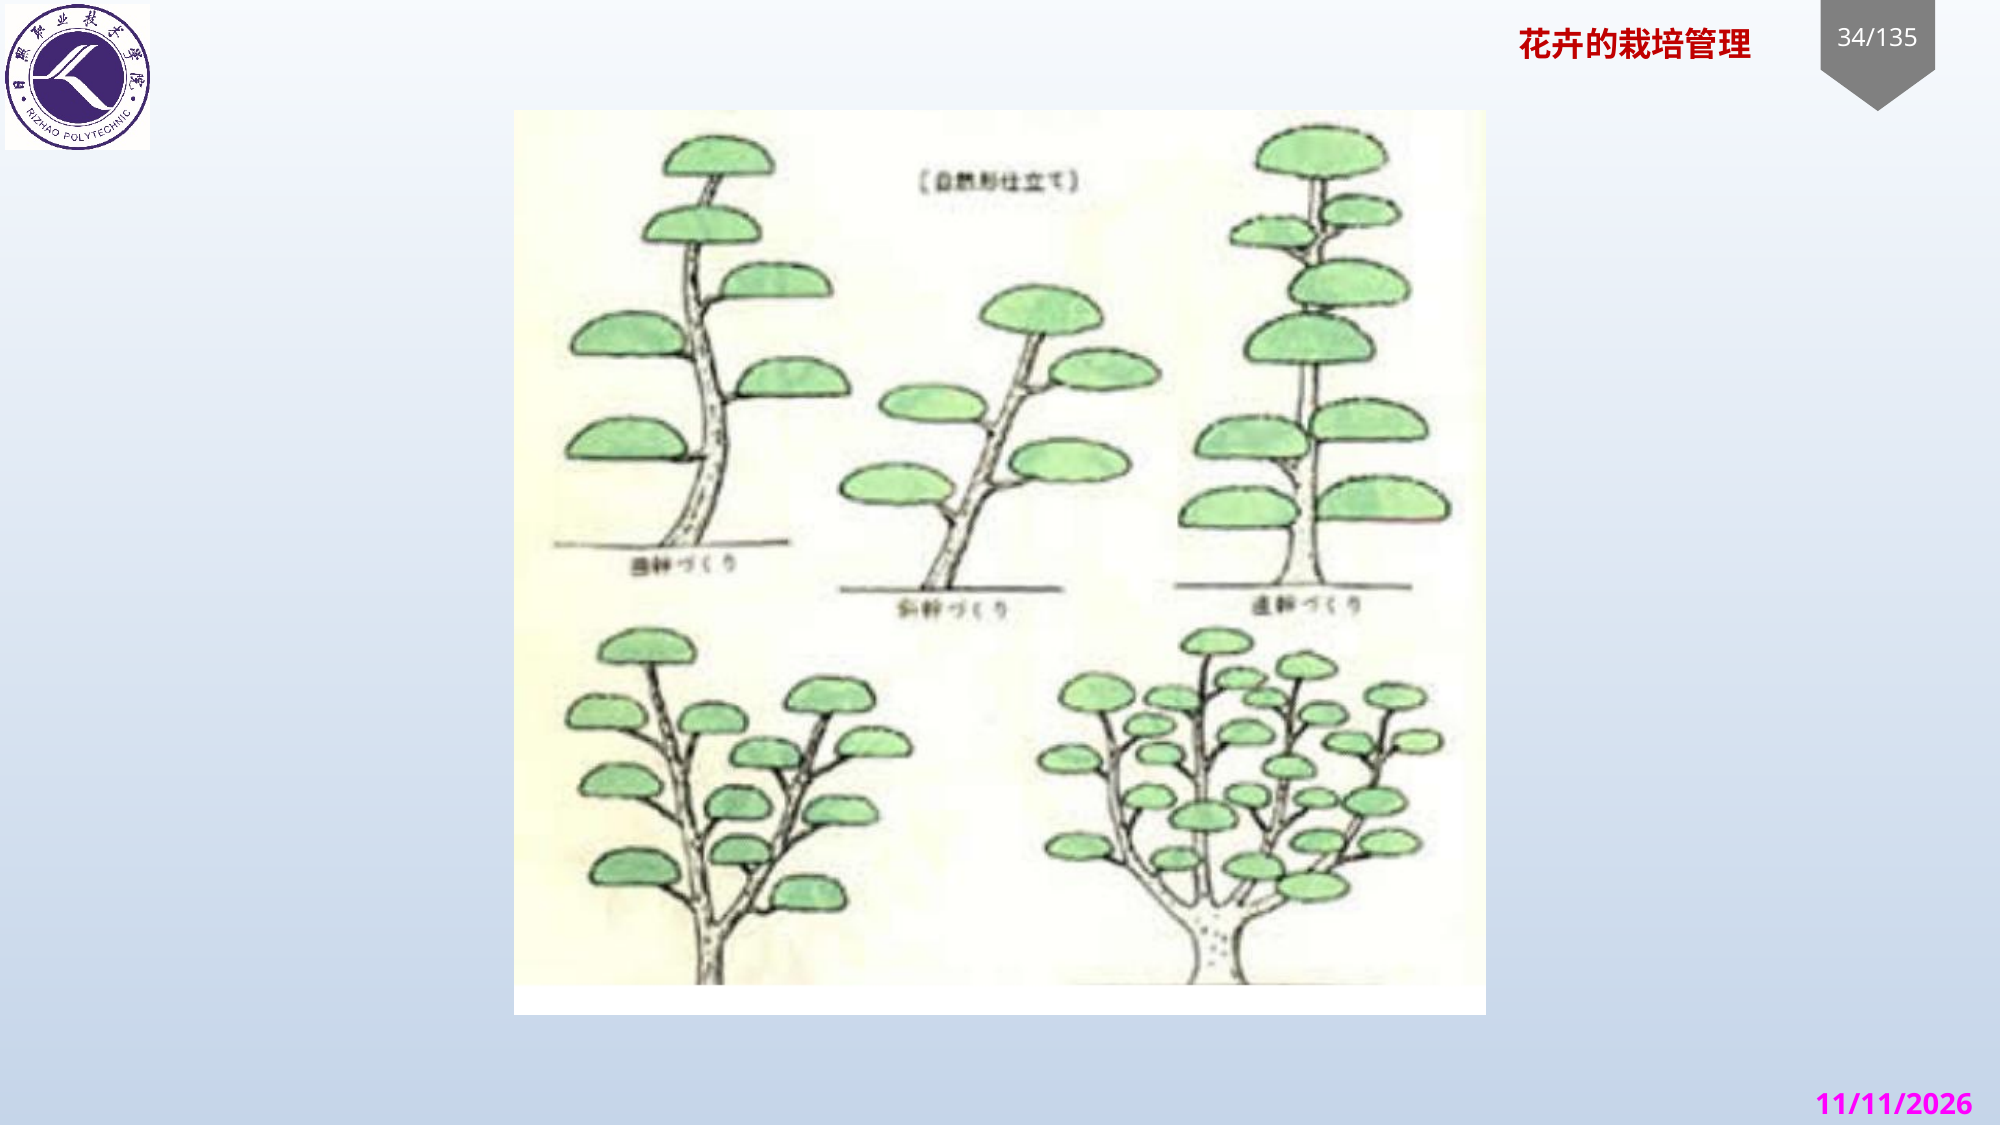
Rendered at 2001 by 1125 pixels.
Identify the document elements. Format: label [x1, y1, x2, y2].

picture [514, 110, 1486, 1015]
picture [5, 4, 150, 150]
